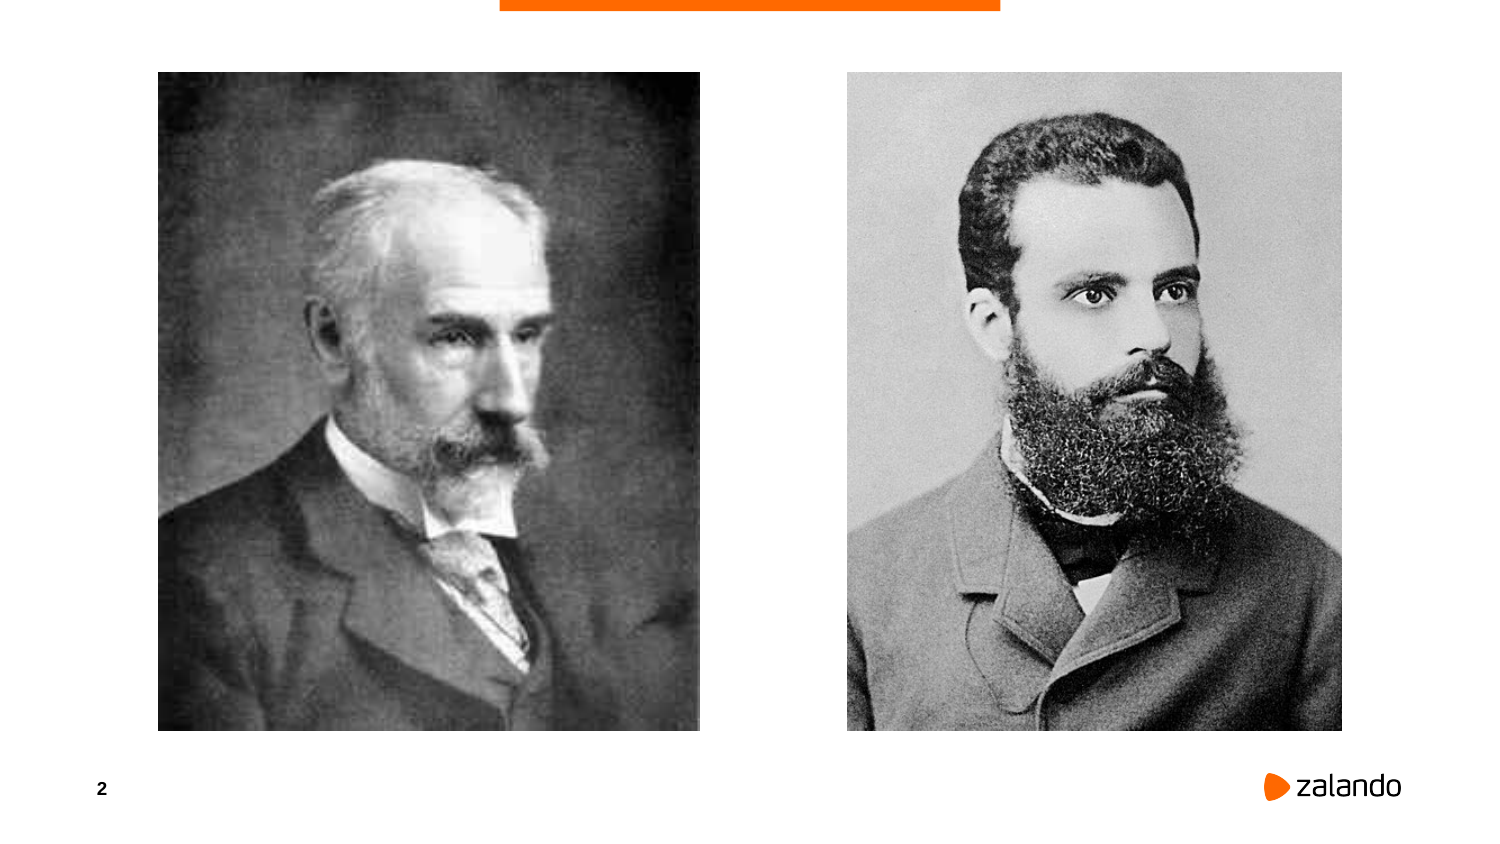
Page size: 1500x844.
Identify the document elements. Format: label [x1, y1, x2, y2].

picture [847, 71, 1342, 732]
picture [1264, 773, 1401, 801]
picture [158, 71, 701, 732]
